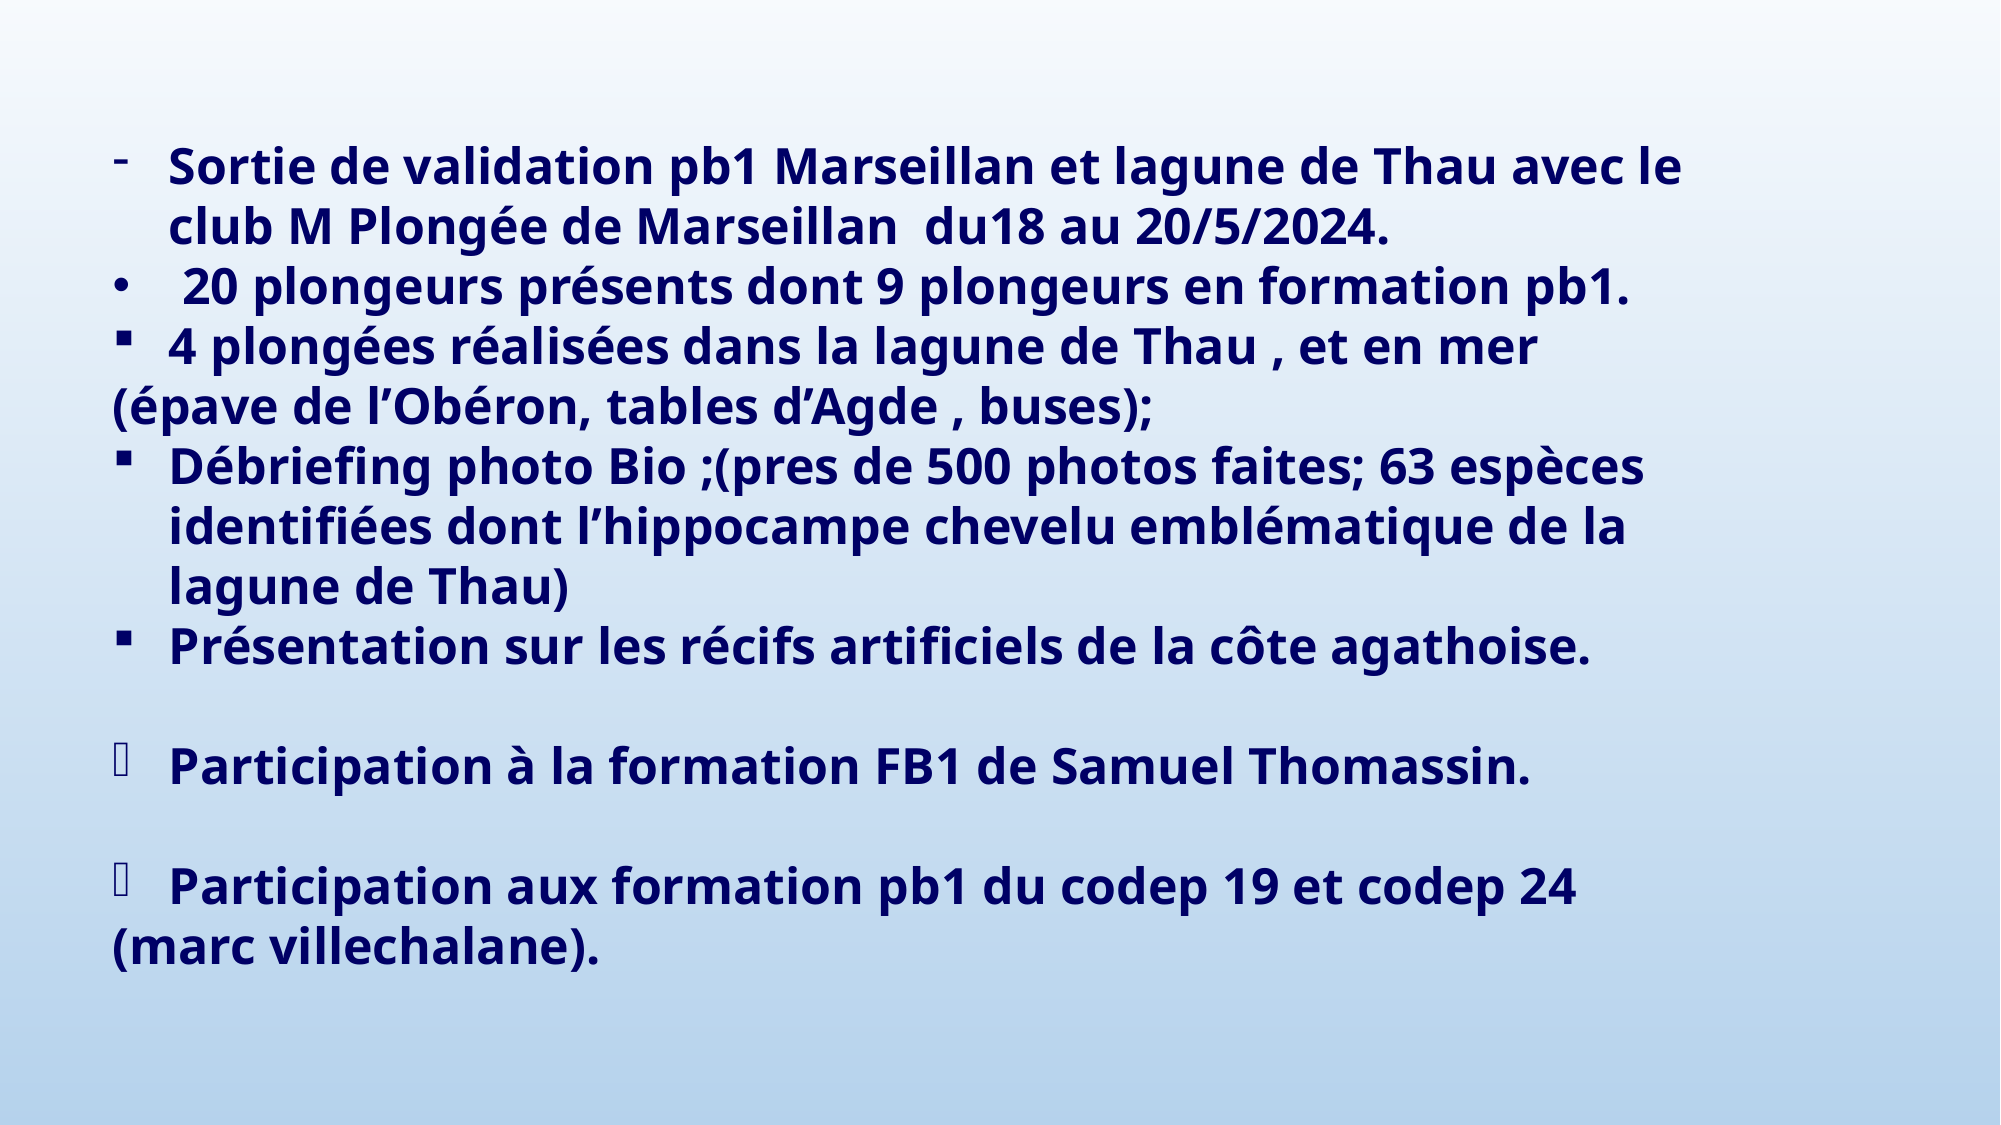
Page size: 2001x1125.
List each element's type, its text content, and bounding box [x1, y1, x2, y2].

text_box Sortie de validation pb1 Marseillan et lagune de Thau avec le club M Plongée de Marseillan du18 au 20/5/2024. 20 plongeurs présents dont 9 plongeurs en formation pb1. 4 plongées réalisées dans la lagune de Thau , et en mer (épave de l’Obéron, tables d’Agde , buses); Débriefing photo Bio ;(pres de 500 photos faites; 63 espèces identifiées dont l’hippocampe chevelu emblématique de la lagune de Thau) Présentation sur les récifs artificiels de la côte agathoise. Participation à la formation FB1 de Samuel Thomassin. Participation aux formation pb1 du codep 19 et codep 24 (marc villechalane). - [97, 127, 1770, 1125]
